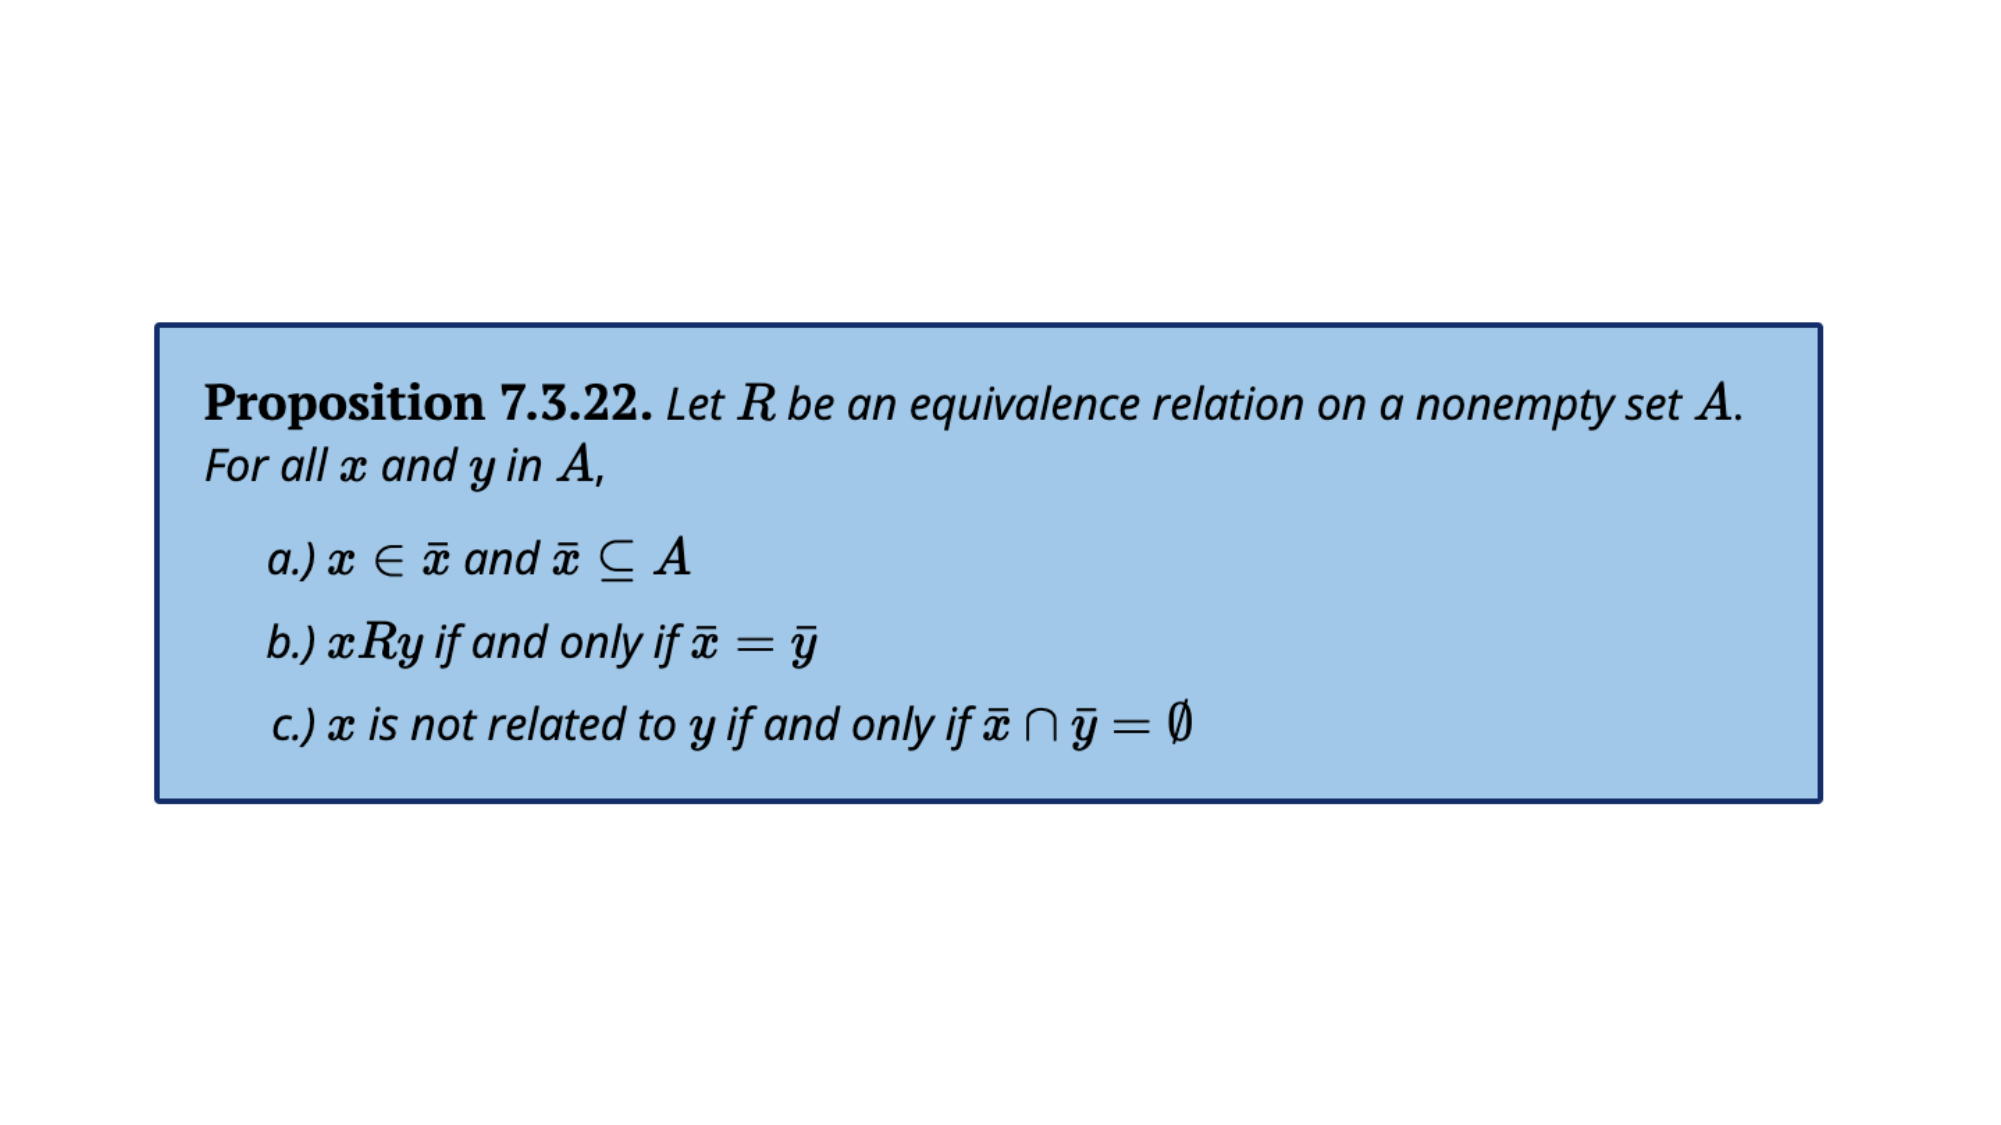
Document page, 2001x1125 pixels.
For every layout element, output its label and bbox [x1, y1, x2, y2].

picture [145, 303, 1854, 822]
